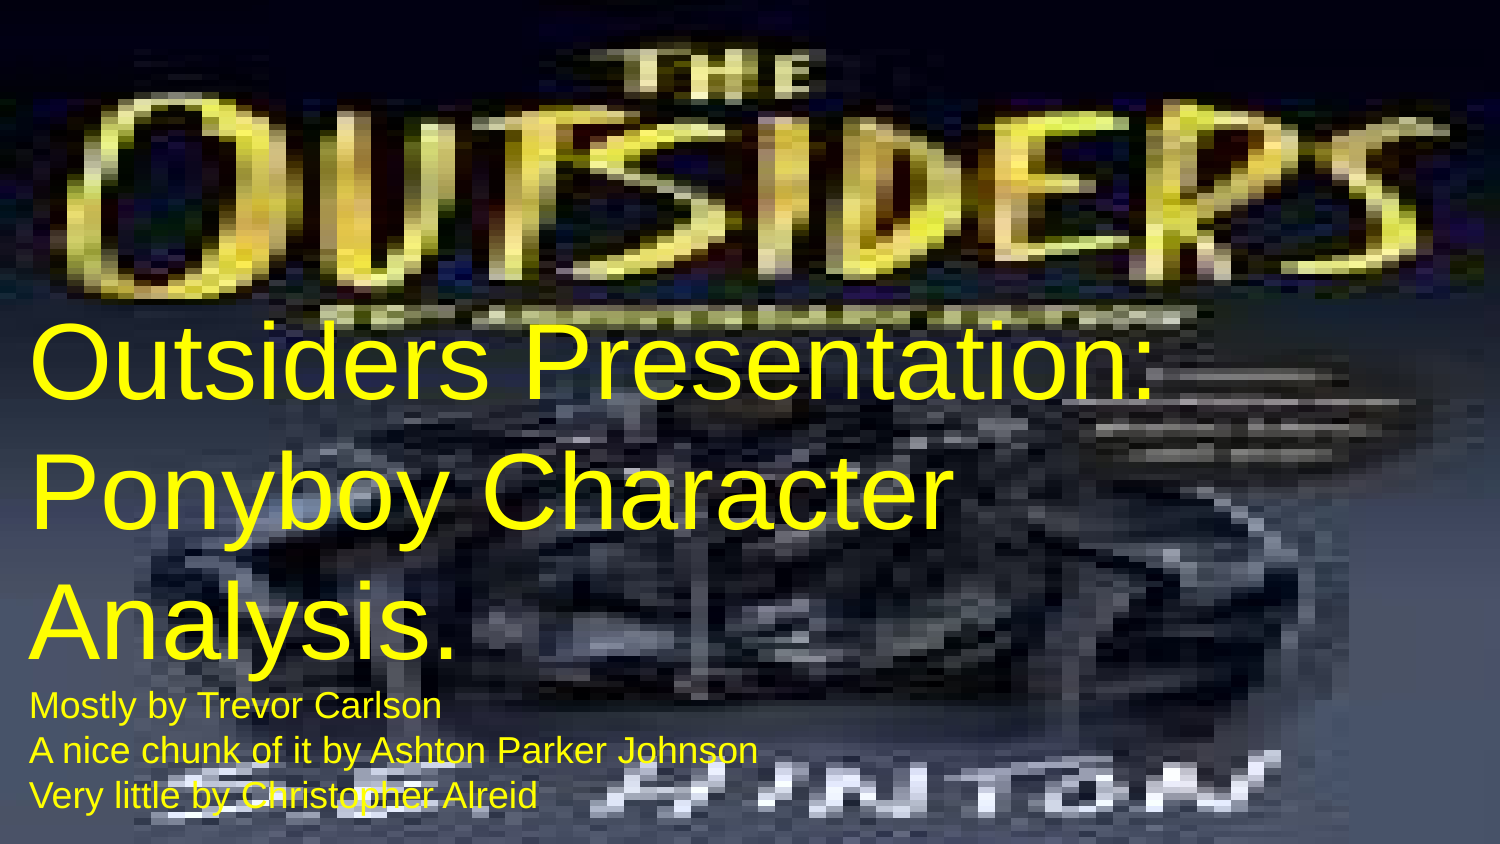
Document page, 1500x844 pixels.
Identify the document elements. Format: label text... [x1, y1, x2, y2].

title Outsiders Presentation: Ponyboy Character Analysis. Mostly by Trevor Carlson A nice chunk of it by Ashton Parker Johnson Very little by Christopher Alreid [13, 642, 1410, 832]
picture [0, 0, 1500, 844]
